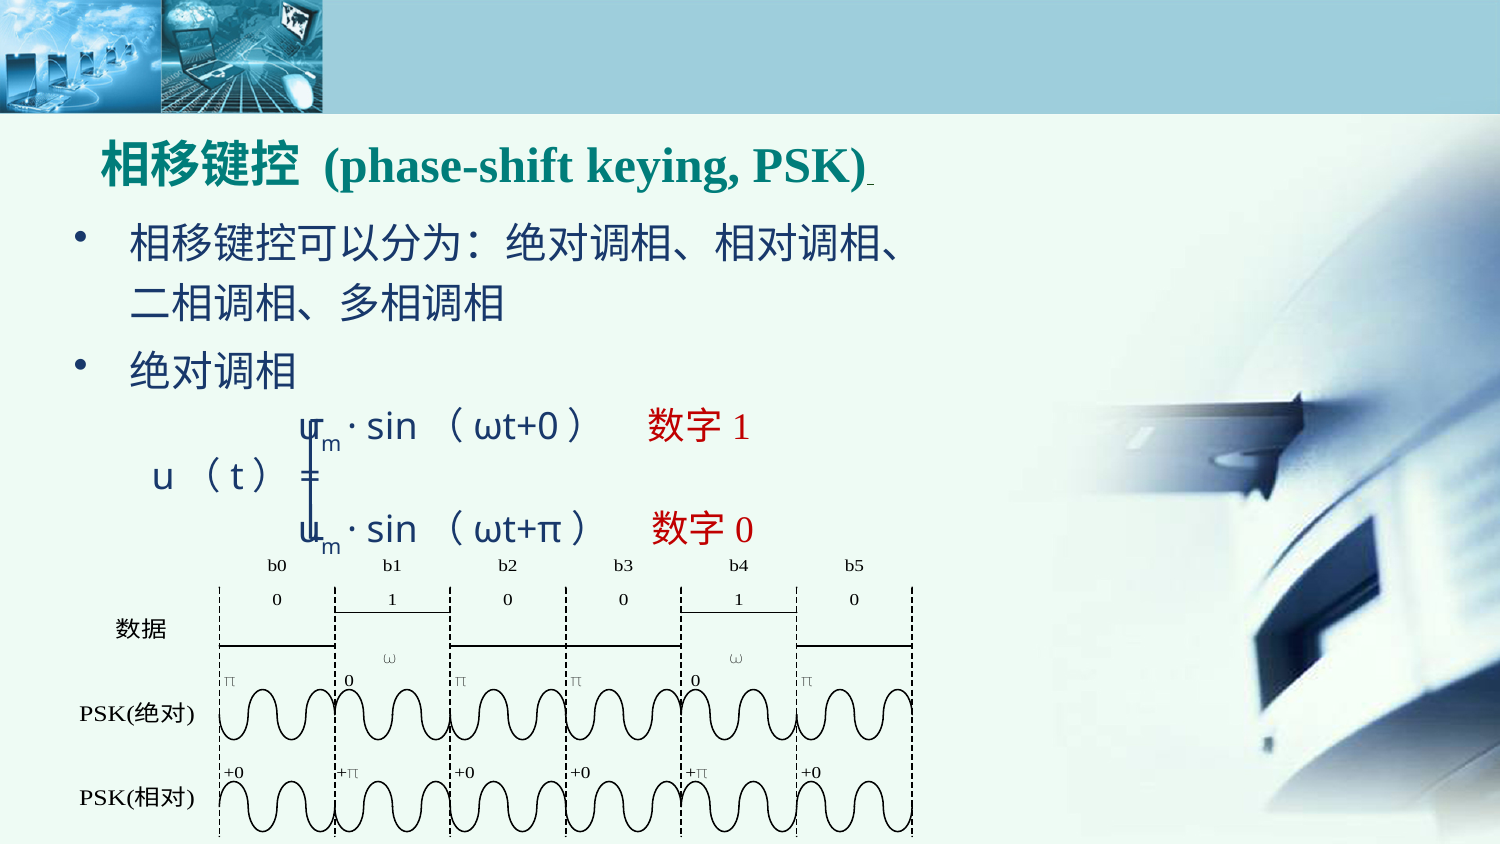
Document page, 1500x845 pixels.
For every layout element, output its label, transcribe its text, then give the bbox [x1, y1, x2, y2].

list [76, 551, 916, 840]
title 相移键控 (phase-shift keying, PSK) [84, 92, 1141, 234]
picture [0, 0, 1500, 844]
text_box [310, 420, 324, 539]
list 相移键控可以分为：绝对调相、相对调相、二相调相、多相调相 绝对调相 um · sin（ωt+0） 数字1 u（t）= um · sin（ωt+π） 数字0 [58, 198, 940, 706]
